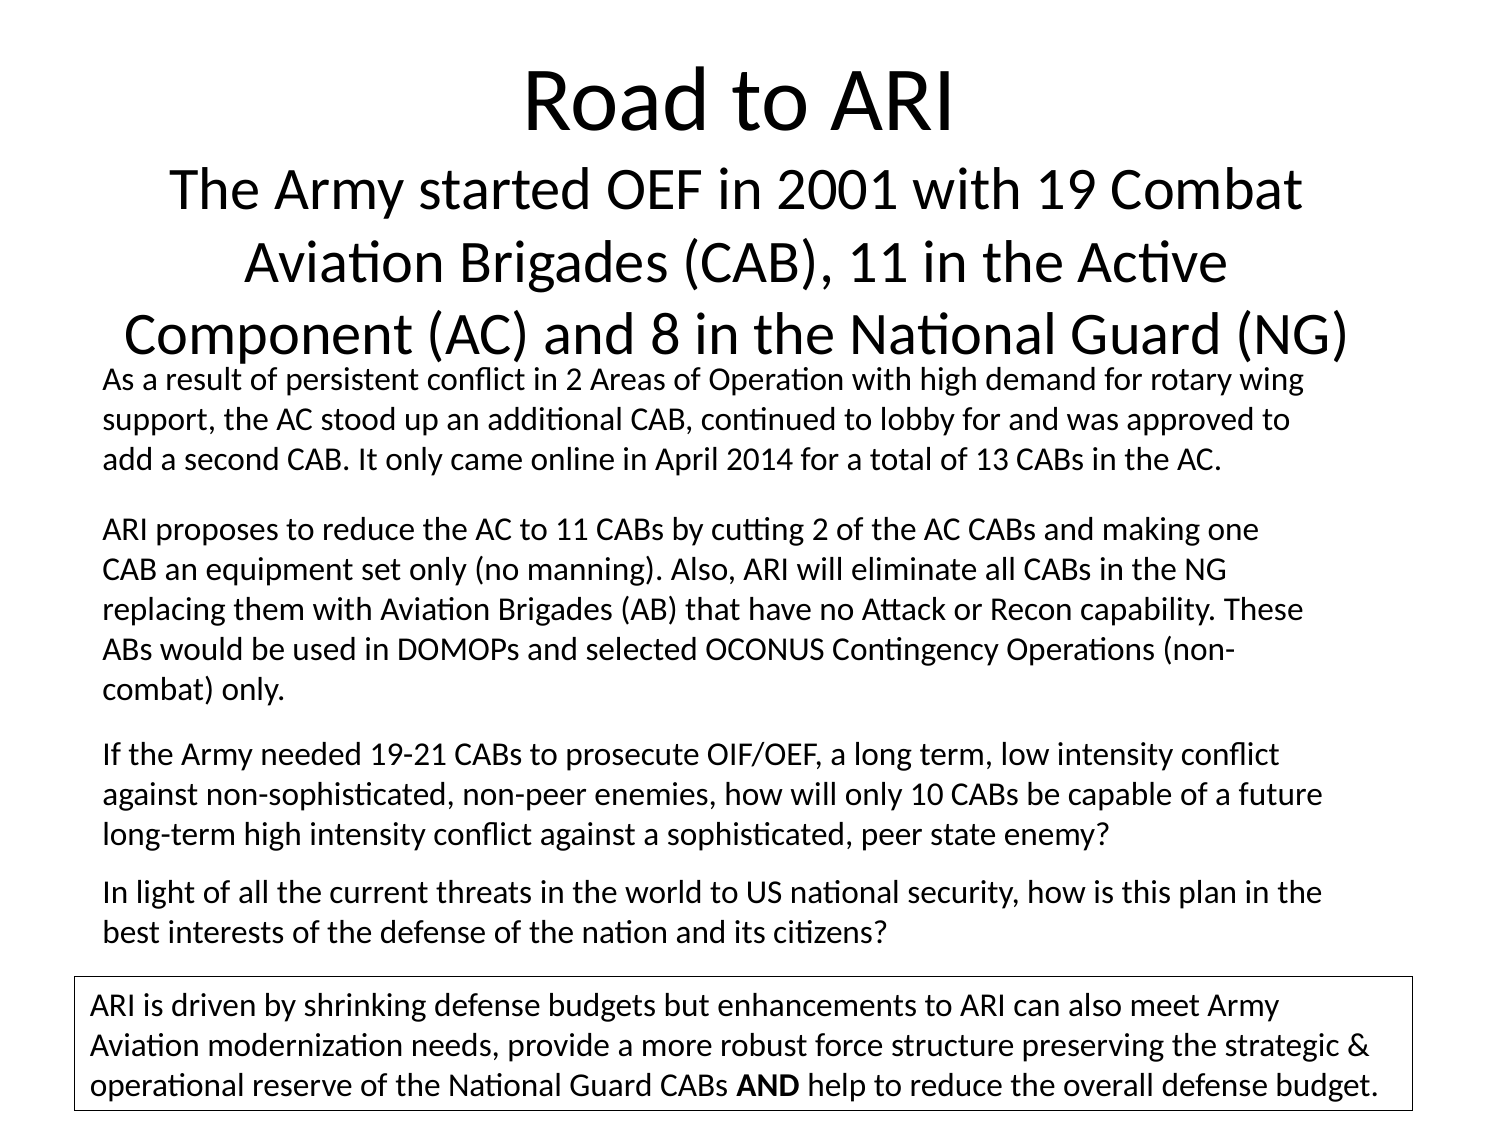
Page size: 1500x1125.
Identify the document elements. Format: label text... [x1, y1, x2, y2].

text_box As a result of persistent conflict in 2 Areas of Operation with high demand for rotary wing support, the AC stood up an additional CAB, continued to lobby for and was approved to add a second CAB. It only came online in April 2014 for a total of 13 CABs in the AC. [87, 349, 1350, 485]
text_box ARI proposes to reduce the AC to 11 CABs by cutting 2 of the AC CABs and making one CAB an equipment set only (no manning). Also, ARI will eliminate all CABs in the NG replacing them with Aviation Brigades (AB) that have no Attack or Recon capability. These ABs would be used in DOMOPs and selected OCONUS Contingency Operations (non-combat) only. [87, 499, 1325, 715]
text_box The Army started OEF in 2001 with 19 Combat Aviation Brigades (CAB), 11 in the Active Component (AC) and 8 in the National Guard (NG) [99, 137, 1375, 379]
text_box In light of all the current threats in the world to US national security, how is this plan in the best interests of the defense of the nation and its citizens? [87, 862, 1350, 957]
text_box If the Army needed 19-21 CABs to prosecute OIF/OEF, a long term, low intensity conflict against non-sophisticated, non-peer enemies, how will only 10 CABs be capable of a future long-term high intensity conflict against a sophisticated, peer state enemy? [87, 724, 1350, 860]
text_box ARI is driven by shrinking defense budgets but enhancements to ARI can also meet Army Aviation modernization needs, provide a more robust force structure preserving the strategic & operational reserve of the National Guard CABs AND help to reduce the overall defense budget. [74, 976, 1413, 1111]
title Road to ARI [0, 0, 1500, 188]
